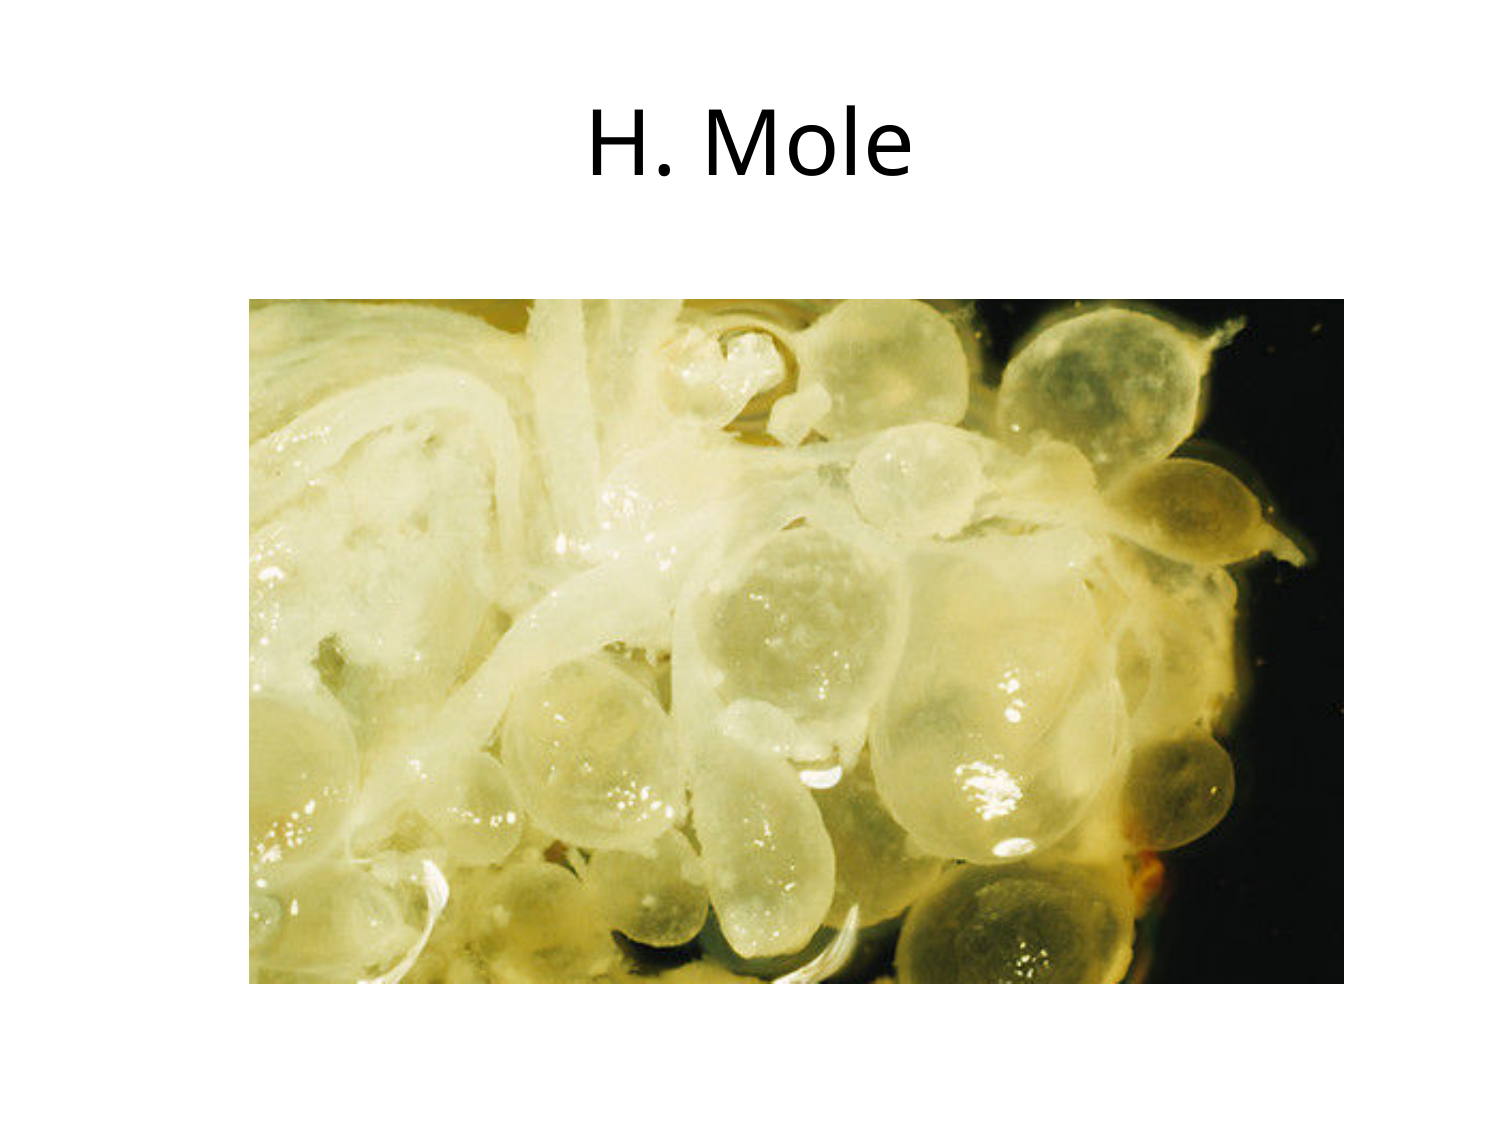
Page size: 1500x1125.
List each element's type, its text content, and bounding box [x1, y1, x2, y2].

title H. Mole [75, 45, 1425, 233]
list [249, 299, 1345, 984]
